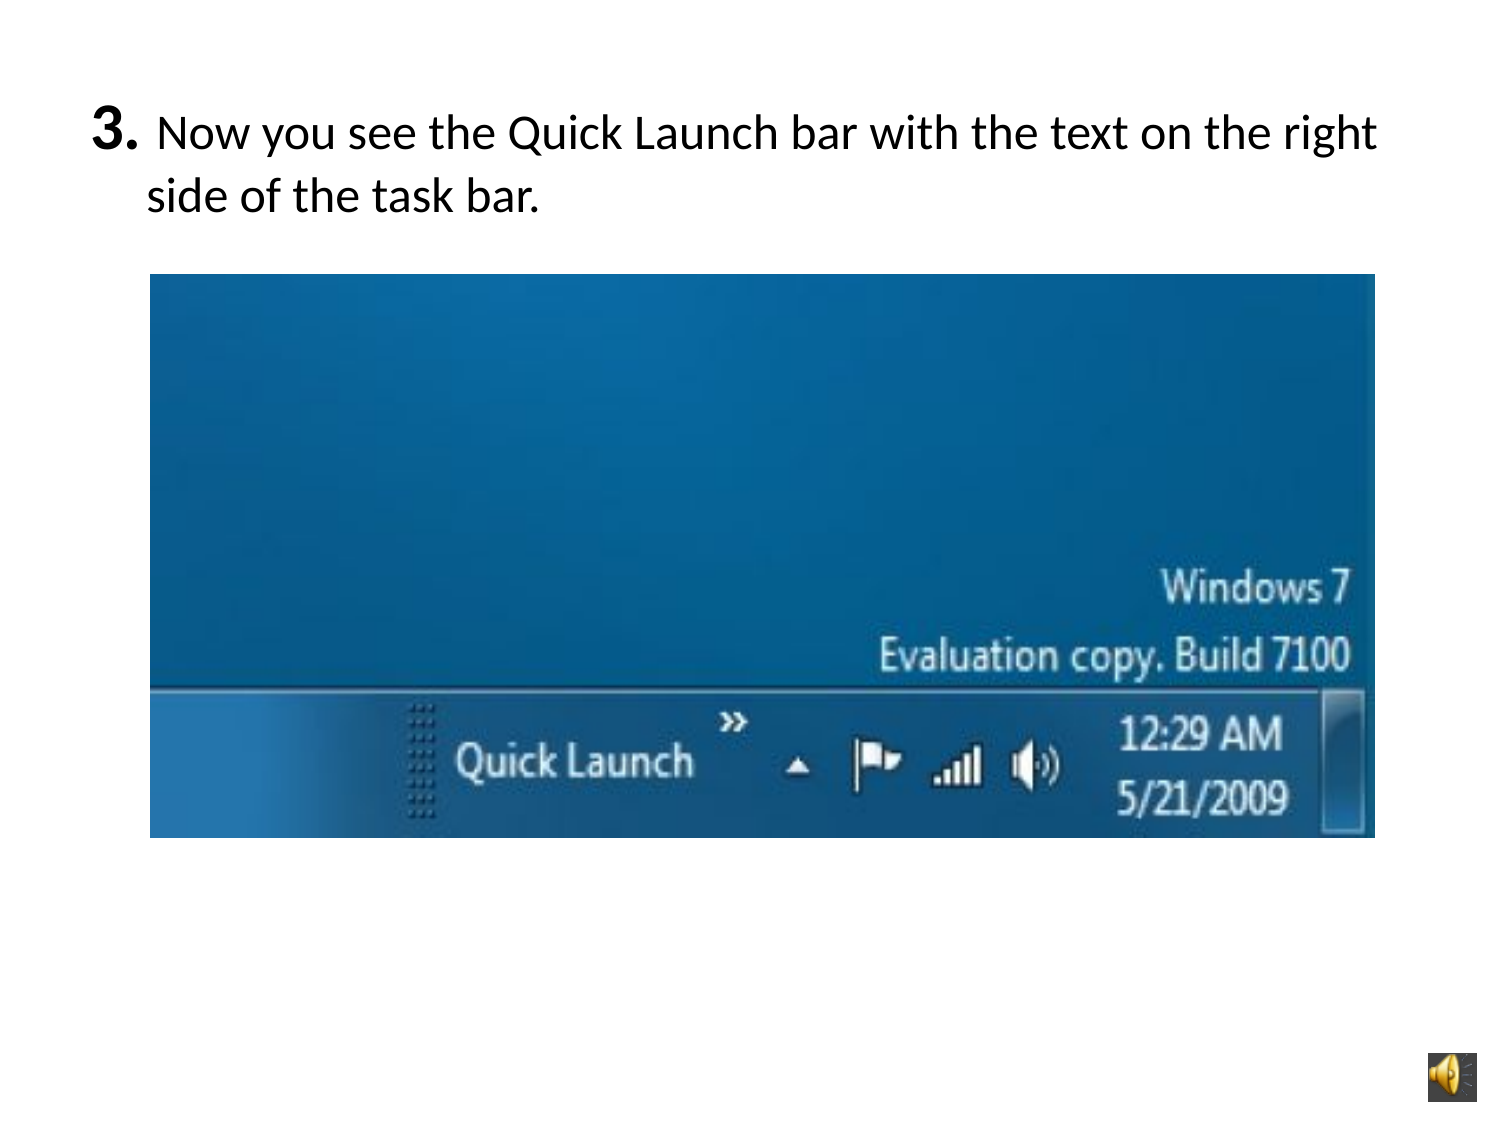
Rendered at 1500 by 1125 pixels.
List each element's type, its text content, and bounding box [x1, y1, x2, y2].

picture [1370, 534, 1376, 664]
picture [149, 274, 1376, 838]
picture [1427, 1052, 1478, 1103]
list 3. Now you see the Quick Launch bar with the text on the right side of the task bar. [75, 75, 1425, 1005]
